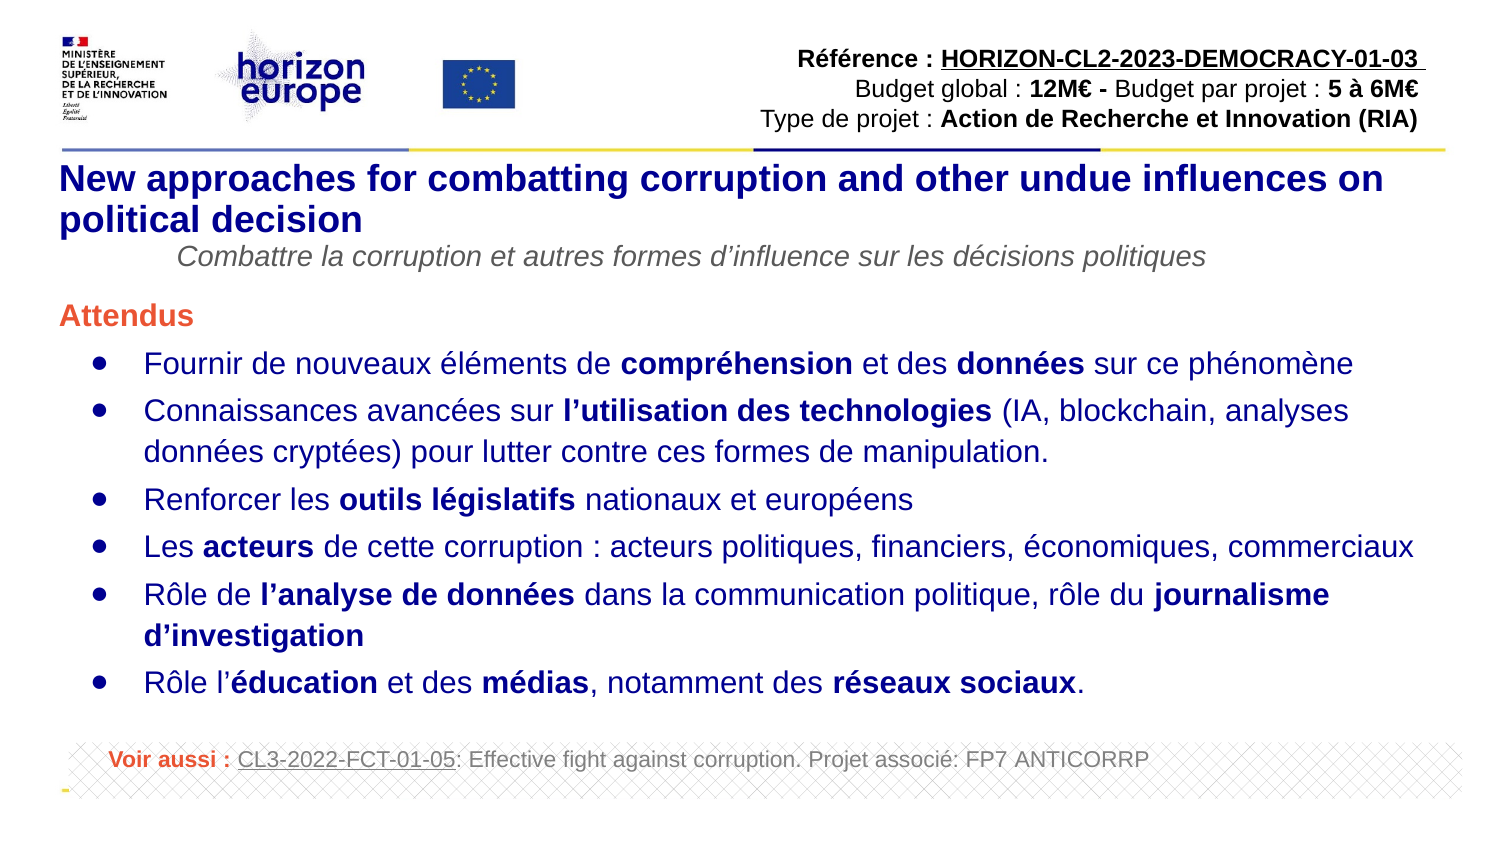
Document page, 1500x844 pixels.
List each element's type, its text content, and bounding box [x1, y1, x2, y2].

text_box Référence : HORIZON-CL2-2023-DEMOCRACY-01-03 Budget global : 12M€ - Budget par projet : 5 à 6M€ Type de projet : Action de Recherche et Innovation (RIA) [638, 35, 1441, 170]
text_box Combattre la corruption et autres formes d’influence sur les décisions politiques [176, 237, 1500, 274]
picture [2, 1, 1500, 844]
title New approaches for combatting corruption and other undue influences on political decision [59, 159, 1441, 239]
text_box Voir aussi : CL3-2022-FCT-01-05: Effective fight against corruption. Projet associé: FP7 ANTICORRP [68, 742, 1463, 799]
list Attendus Fournir de nouveaux éléments de compréhension et des données sur ce phénomène Connaissances avancées sur l’utilisation des technologies (IA, blockchain, analyses données cryptées) pour lutter contre ces formes de manipulation. Renforcer les outils législatifs nationaux et européens Les acteurs de cette corruption : acteurs politiques, financiers, économiques, commerciaux Rôle de l’analyse de données dans la communication politique, rôle du journalisme d’investigation Rôle l’éducation et des médias, notamment des réseaux sociaux. [59, 295, 1441, 725]
